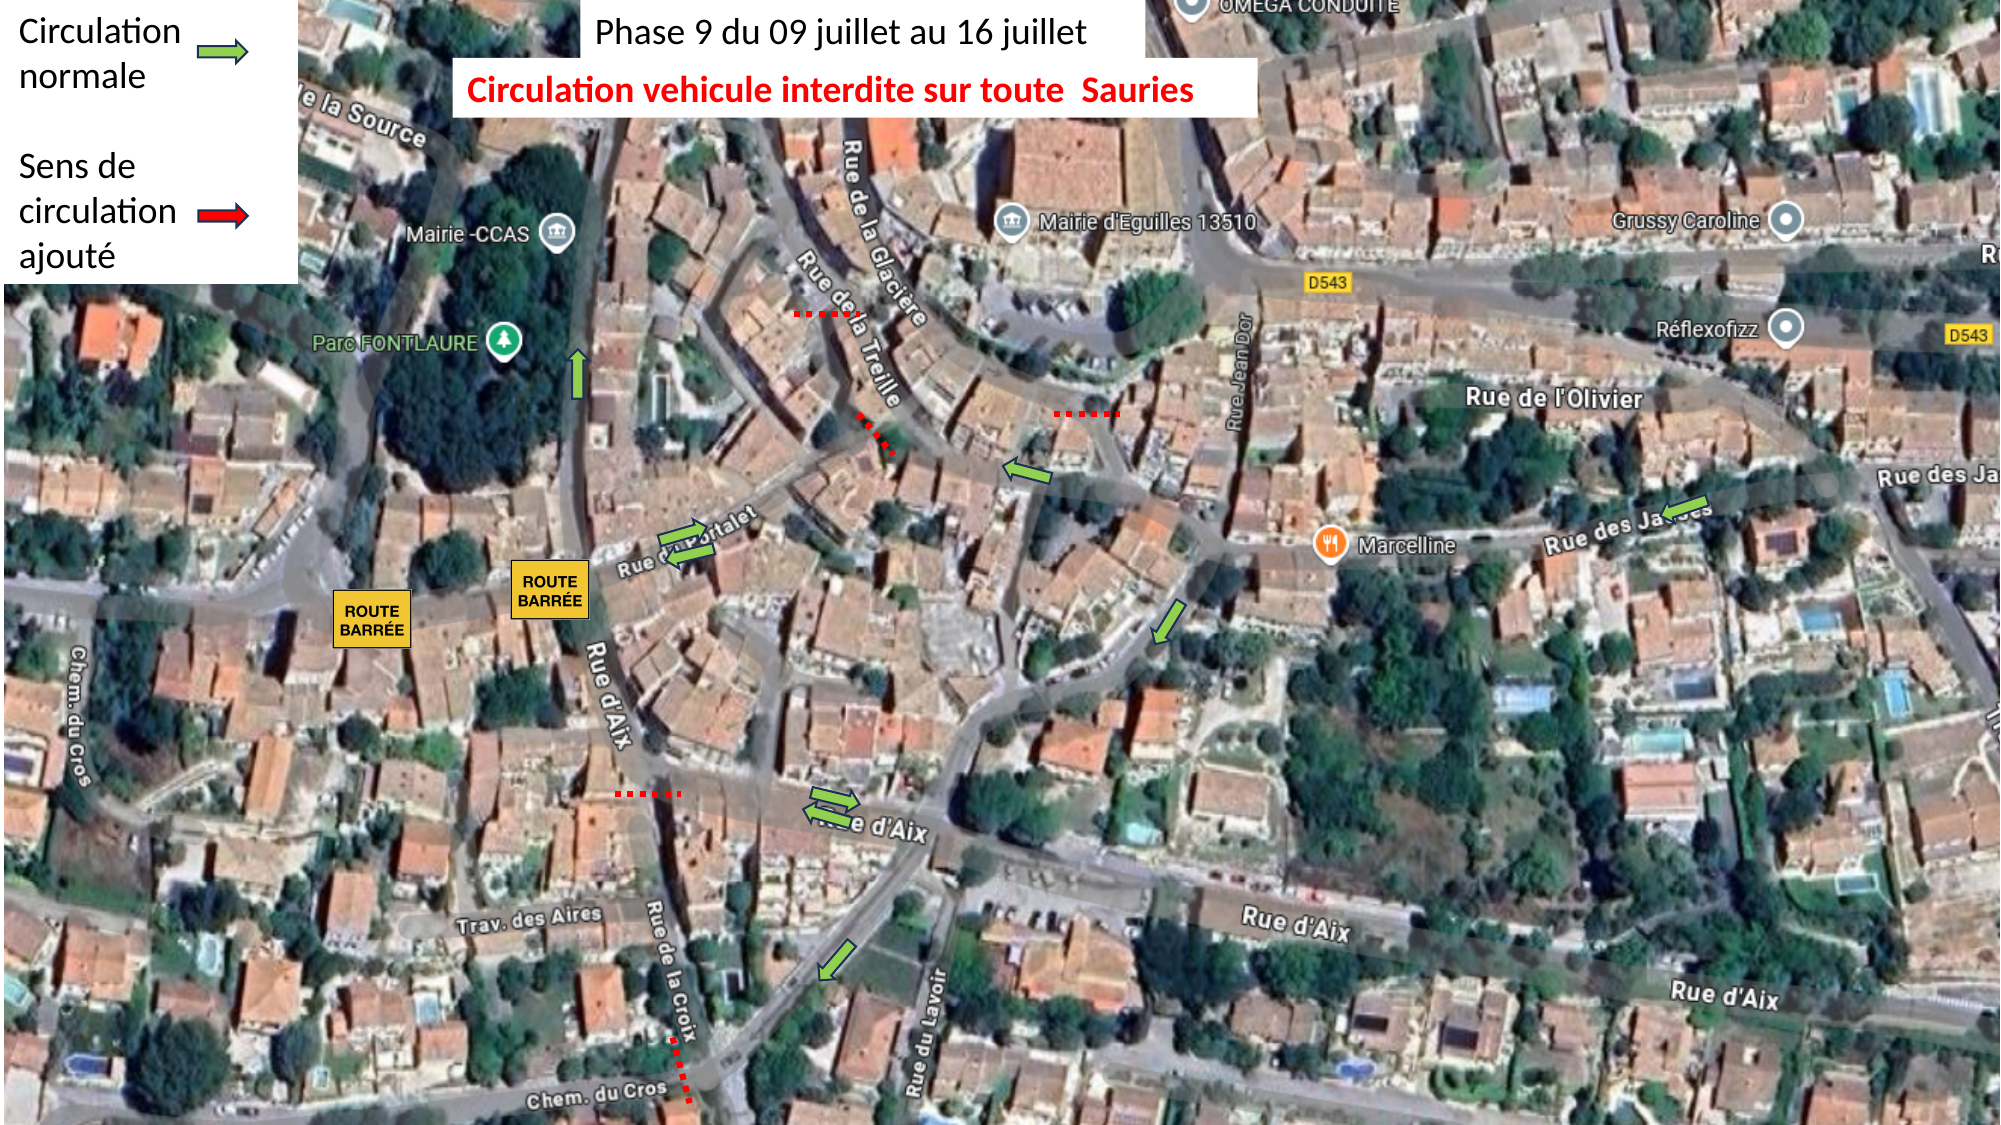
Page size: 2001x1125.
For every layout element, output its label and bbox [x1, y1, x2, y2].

picture [3, 0, 2000, 1125]
text_box [858, 414, 894, 455]
text_box [672, 1037, 690, 1104]
